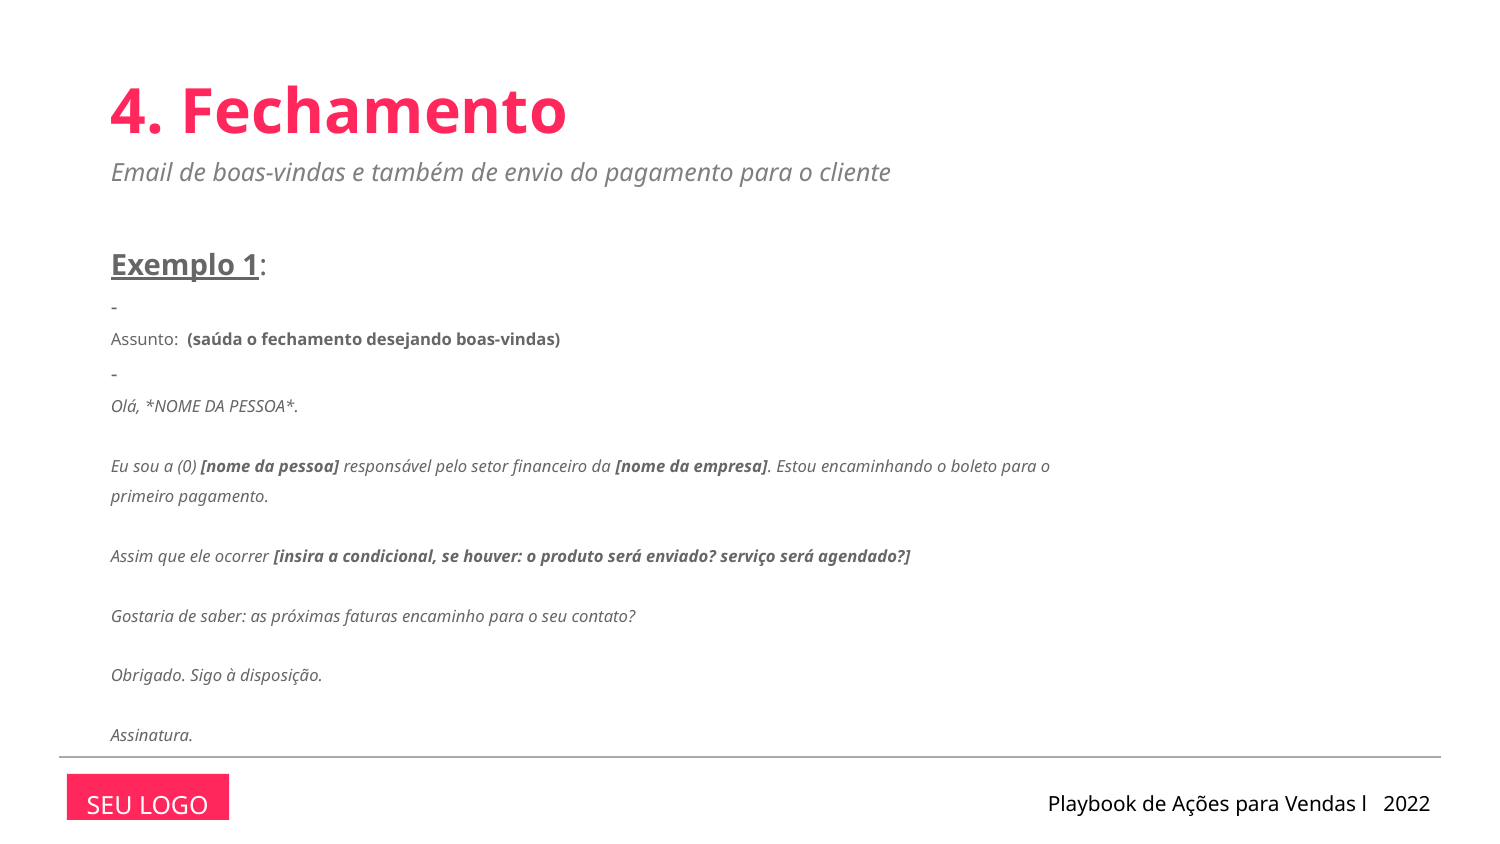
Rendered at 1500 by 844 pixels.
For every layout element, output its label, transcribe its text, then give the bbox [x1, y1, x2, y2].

text_box Email de boas-vindas e também de envio do pagamento para o cliente [95, 141, 1041, 178]
text_box Exemplo 1: - Assunto: (saúda o fechamento desejando boas-vindas) - Olá, *NOME DA PESSOA*. Eu sou a (0) [nome da pessoa] responsável pelo setor financeiro da [nome da empresa]. Estou encaminhando o boleto para o primeiro pagamento. Assim que ele ocorrer [insira a condicional, se houver: o produto será enviado? serviço será agendado?] Gostaria de saber: as próximas faturas encaminho para o seu contato? Obrigado. Sigo à disposição. Assinatura. [95, 213, 1100, 745]
text_box SEU LOGO [66, 773, 230, 820]
title 4. Fechamento [95, 55, 1005, 142]
text_box Playbook de Ações para Vendas l 2022 [962, 753, 1446, 841]
